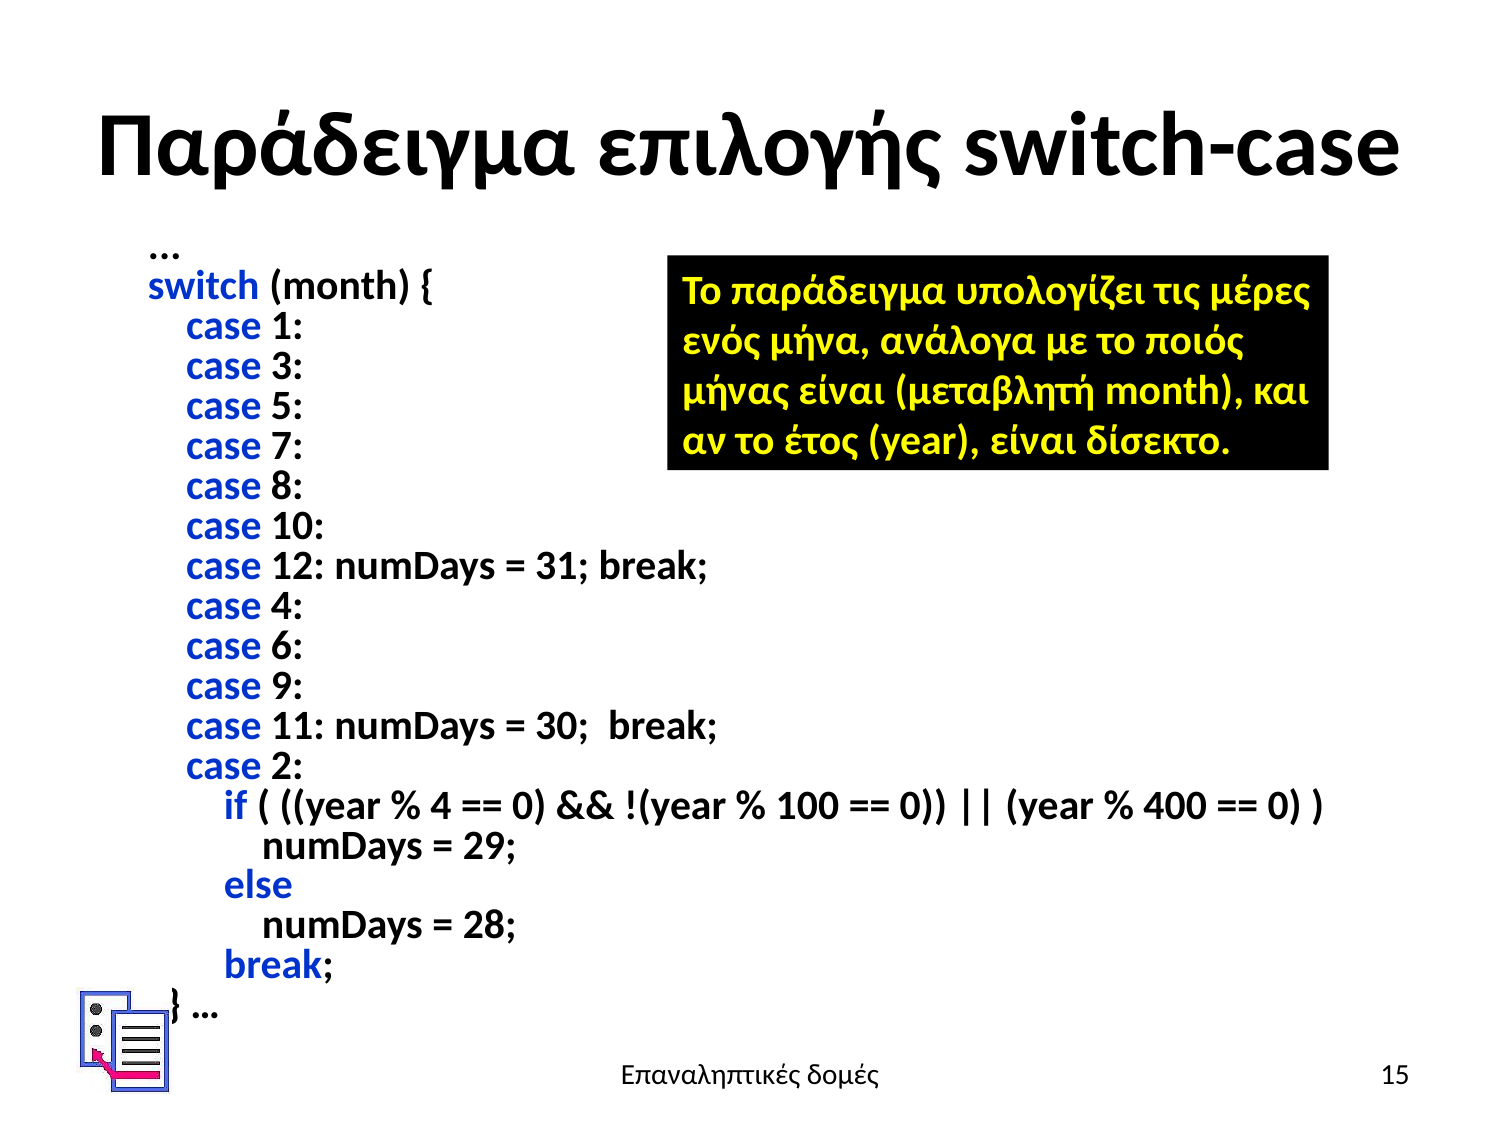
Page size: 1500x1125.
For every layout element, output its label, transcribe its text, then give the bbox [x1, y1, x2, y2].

title Παράδειγμα επιλογής switch-case [75, 45, 1425, 233]
slide_number 15 [1074, 1042, 1425, 1103]
picture [76, 987, 172, 1095]
footer Επαναληπτικές δομές [512, 1042, 988, 1103]
list ... switch (month) { case 1: case 3: case 5: case 7: case 8: case 10: case 12: numDays = 31; break; case 4: case 6: case 9: case 11: numDays = 30; break; case 2: if ( ((year % 4 == 0) && !(year % 100 == 0)) || (year % 400 == 0) ) numDays = 29; else numDays = 28; break; } … [76, 219, 1427, 1047]
